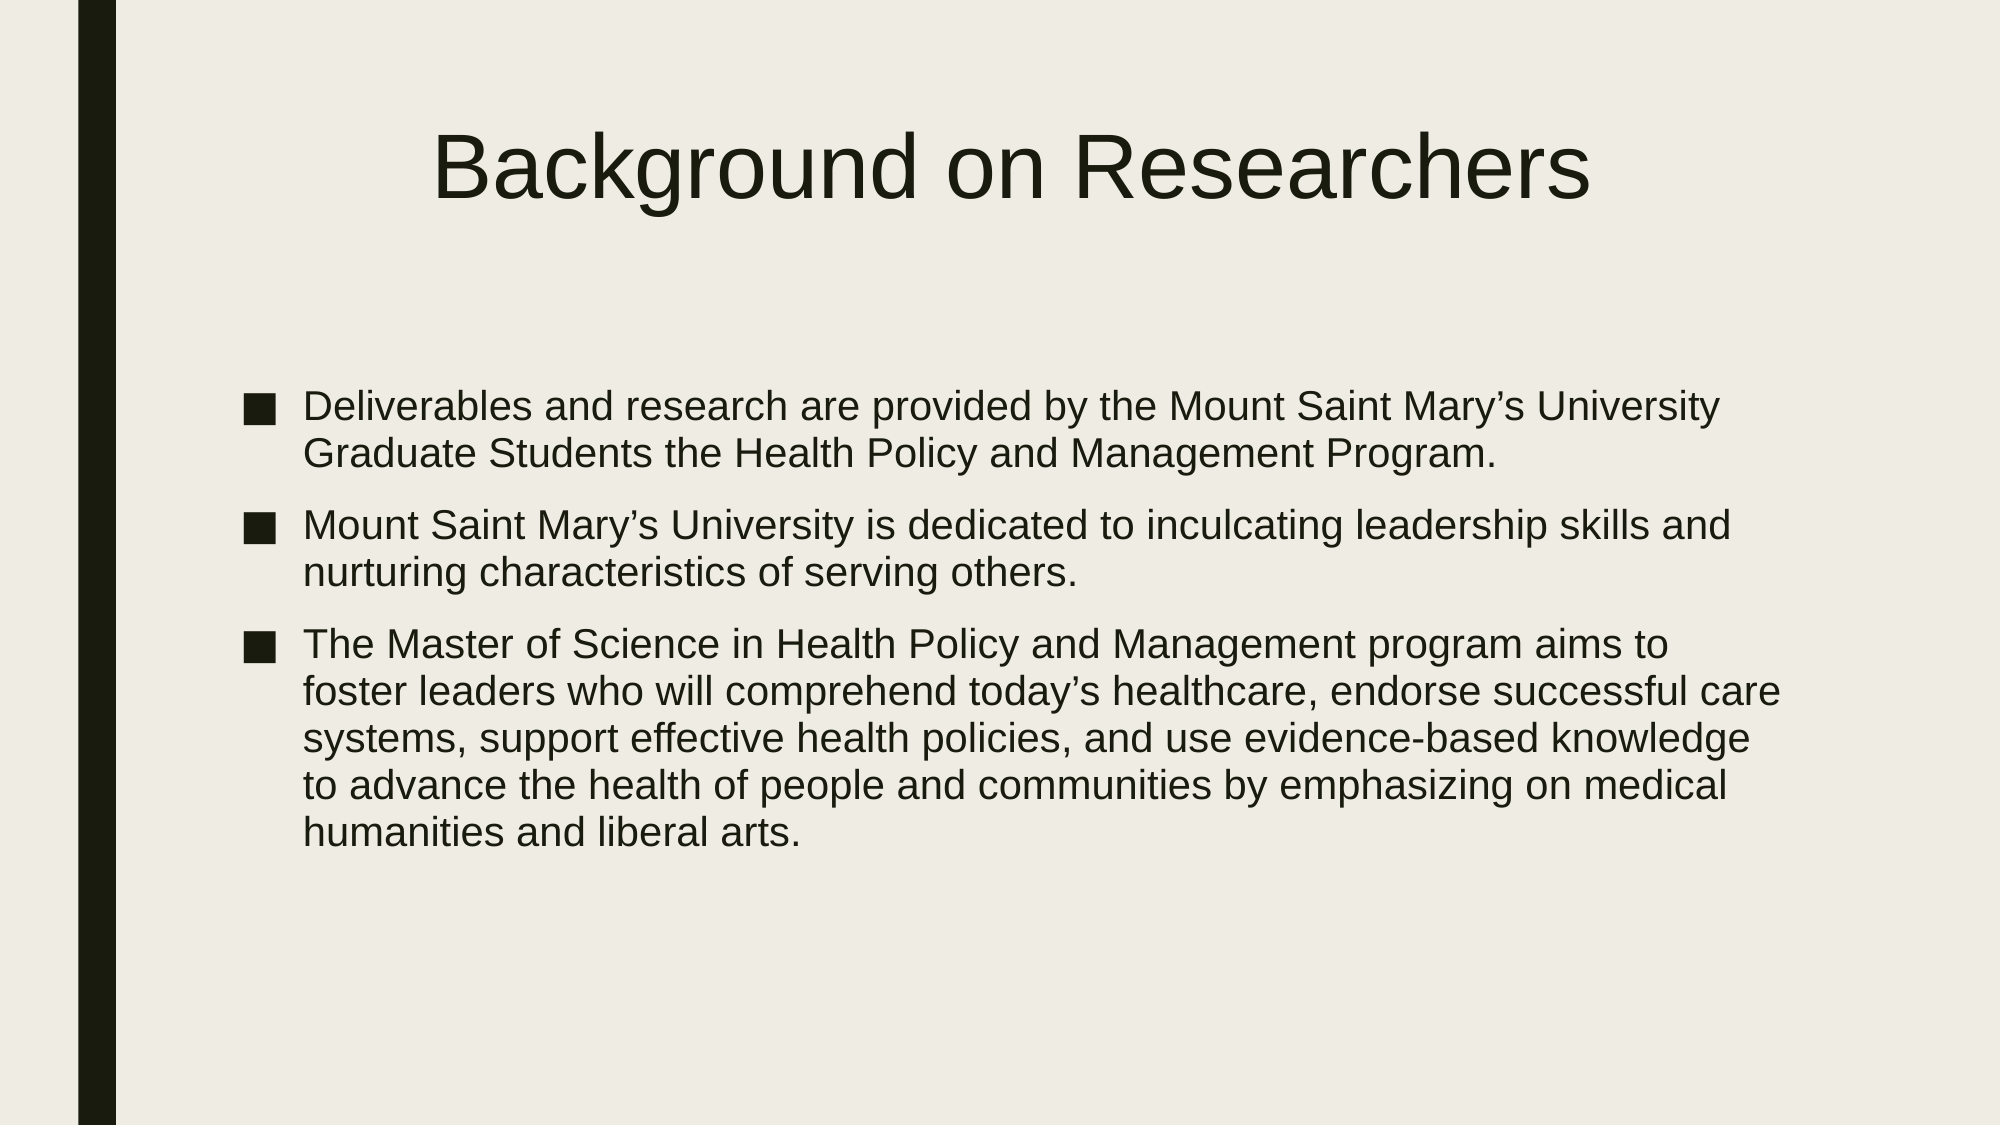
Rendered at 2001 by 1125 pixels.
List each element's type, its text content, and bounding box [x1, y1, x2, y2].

title Background on Researchers [225, 112, 1800, 234]
list Deliverables and research are provided by the Mount Saint Mary’s University Graduate Students the Health Policy and Management Program. Mount Saint Mary’s University is dedicated to inculcating leadership skills and nurturing characteristics of serving others. The Master of Science in Health Policy and Management program aims to foster leaders who will comprehend today’s healthcare, endorse successful care systems, support effective health policies, and use evidence-based knowledge to advance the health of people and communities by emphasizing on medical humanities and liberal arts. [225, 375, 1800, 963]
